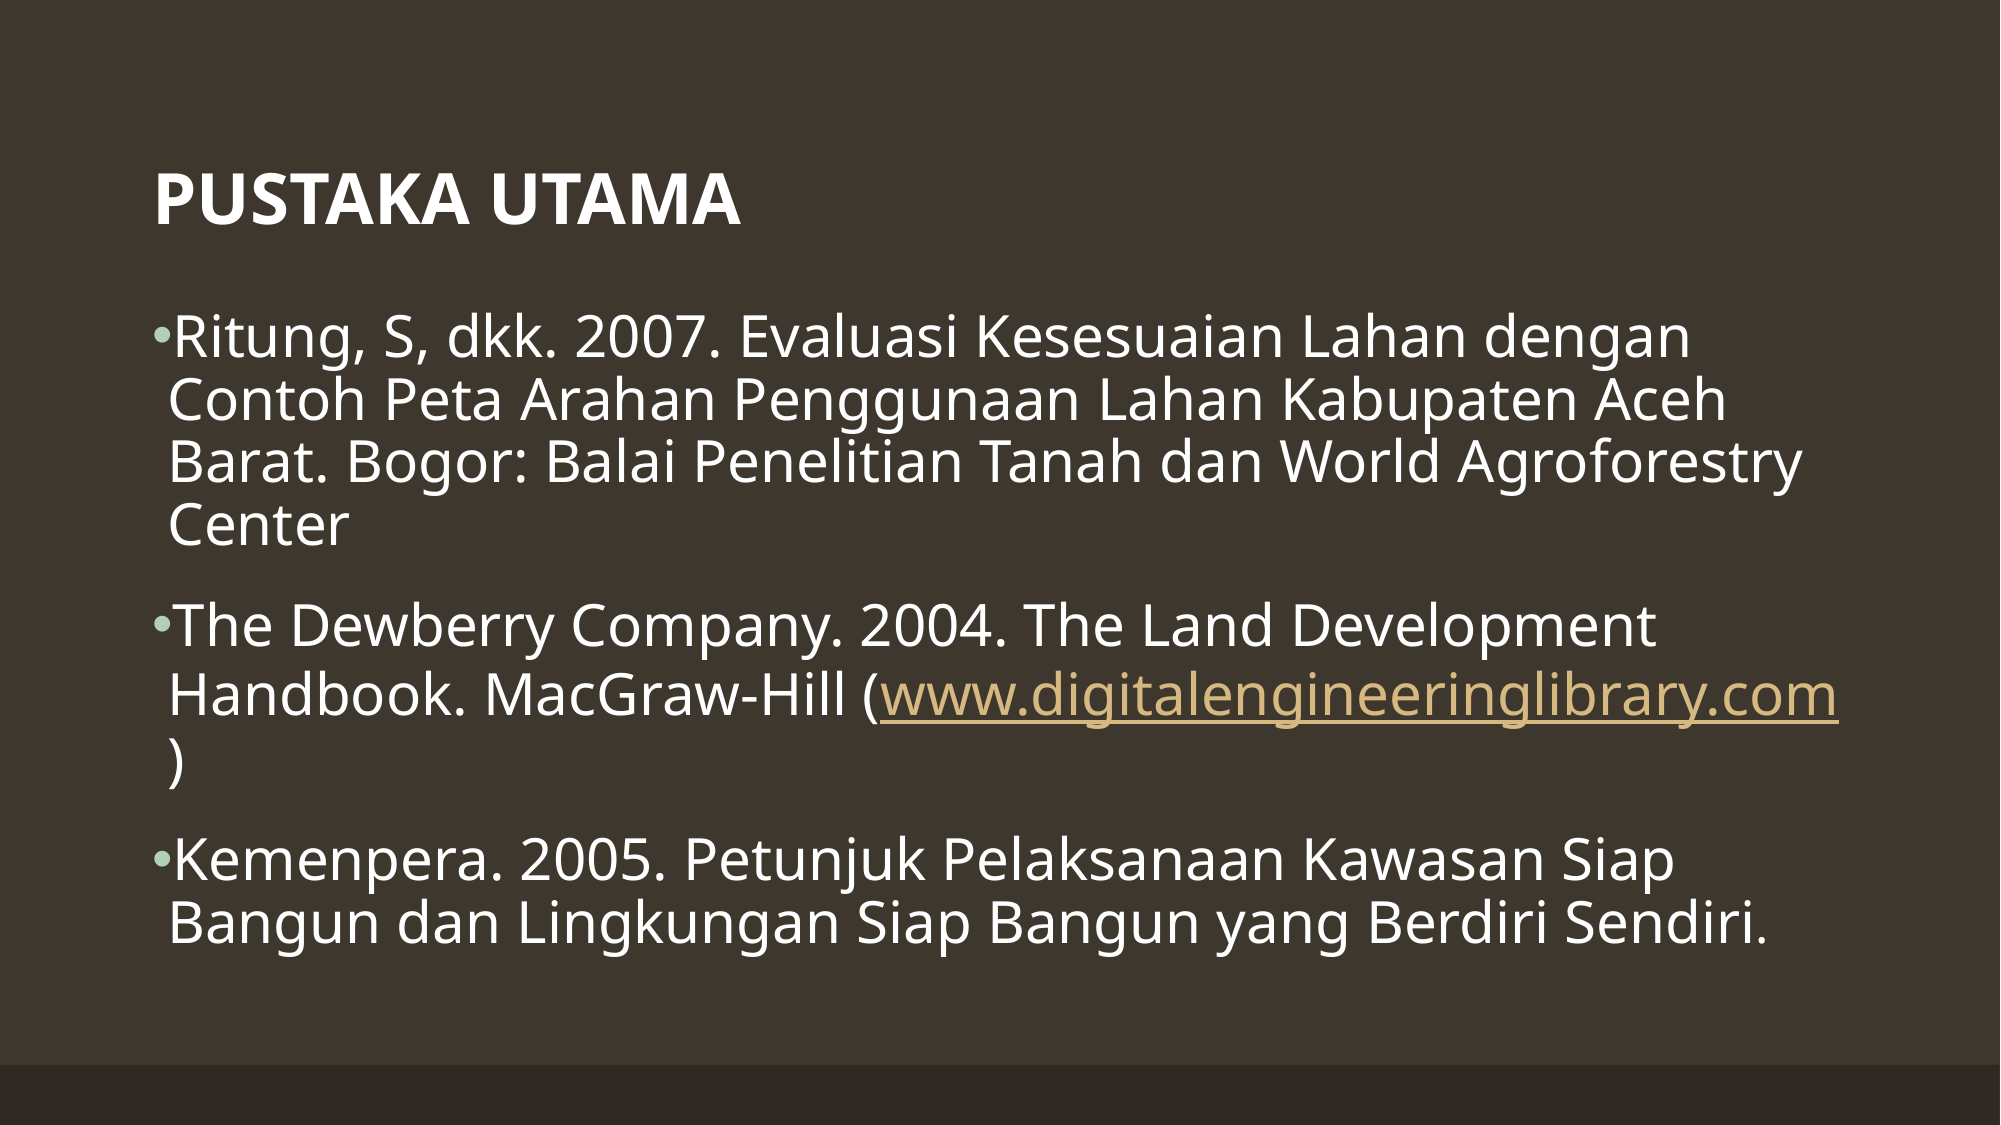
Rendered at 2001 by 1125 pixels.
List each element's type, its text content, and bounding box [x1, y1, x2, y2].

title PUSTAKA UTAMA [137, 59, 1863, 248]
list Ritung, S, dkk. 2007. Evaluasi Kesesuaian Lahan dengan Contoh Peta Arahan Penggunaan Lahan Kabupaten Aceh Barat. Bogor: Balai Penelitian Tanah dan World Agroforestry Center The Dewberry Company. 2004. The Land Development Handbook. MacGraw-Hill (www.digitalengineeringlibrary.com) Kemenpera. 2005. Petunjuk Pelaksanaan Kawasan Siap Bangun dan Lingkungan Siap Bangun yang Berdiri Sendiri. [137, 299, 1863, 1014]
